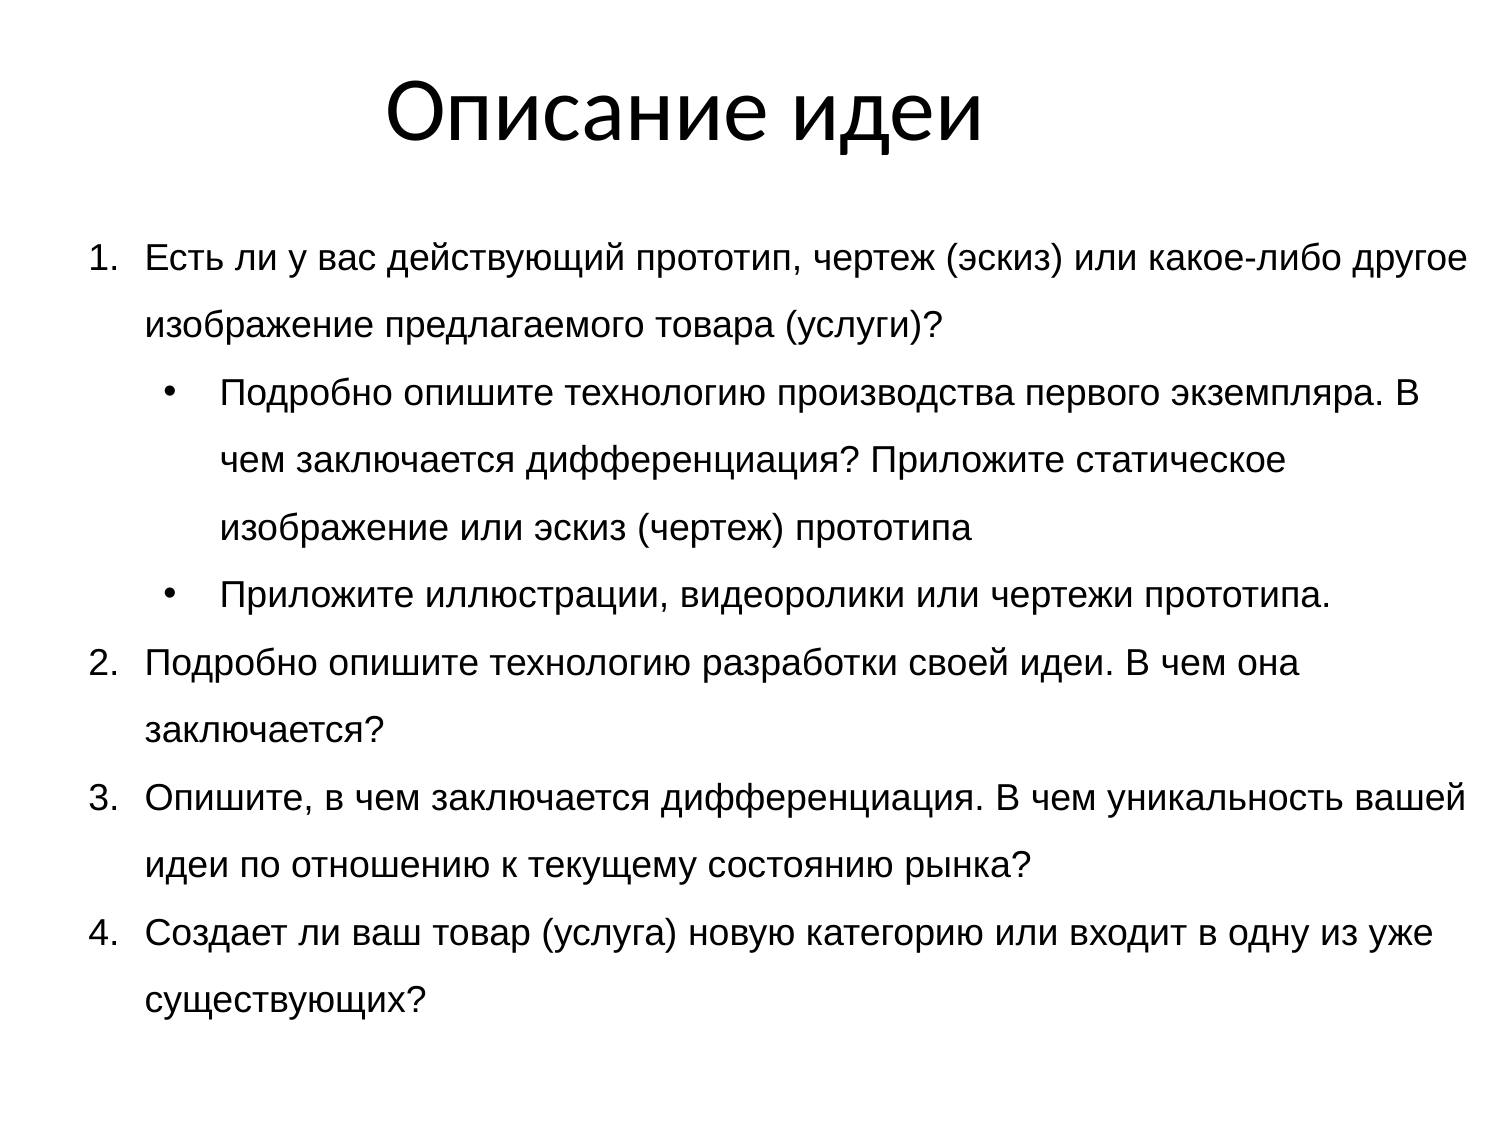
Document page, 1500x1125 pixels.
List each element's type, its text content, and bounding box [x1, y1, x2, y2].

text_box Есть ли у вас действующий прототип, чертеж (эскиз) или какое-либо другое изображение предлагаемого товара (услуги)? Подробно опишите технологию производства первого экземпляра. В чем заключается дифференциация? Приложите статическое изображение или эскиз (чертеж) прототипа Приложите иллюстрации, видеоролики или чертежи прототипа. Подробно опишите технологию разработки своей идеи. В чем она заключается? Опишите, в чем заключается дифференциация. В чем уникальность вашей идеи по отношению к текущему состоянию рынка? Создает ли ваш товар (услуга) новую категорию или входит в одну из уже существующих? [0, 203, 1500, 1038]
title Описание идеи [45, 40, 1326, 168]
